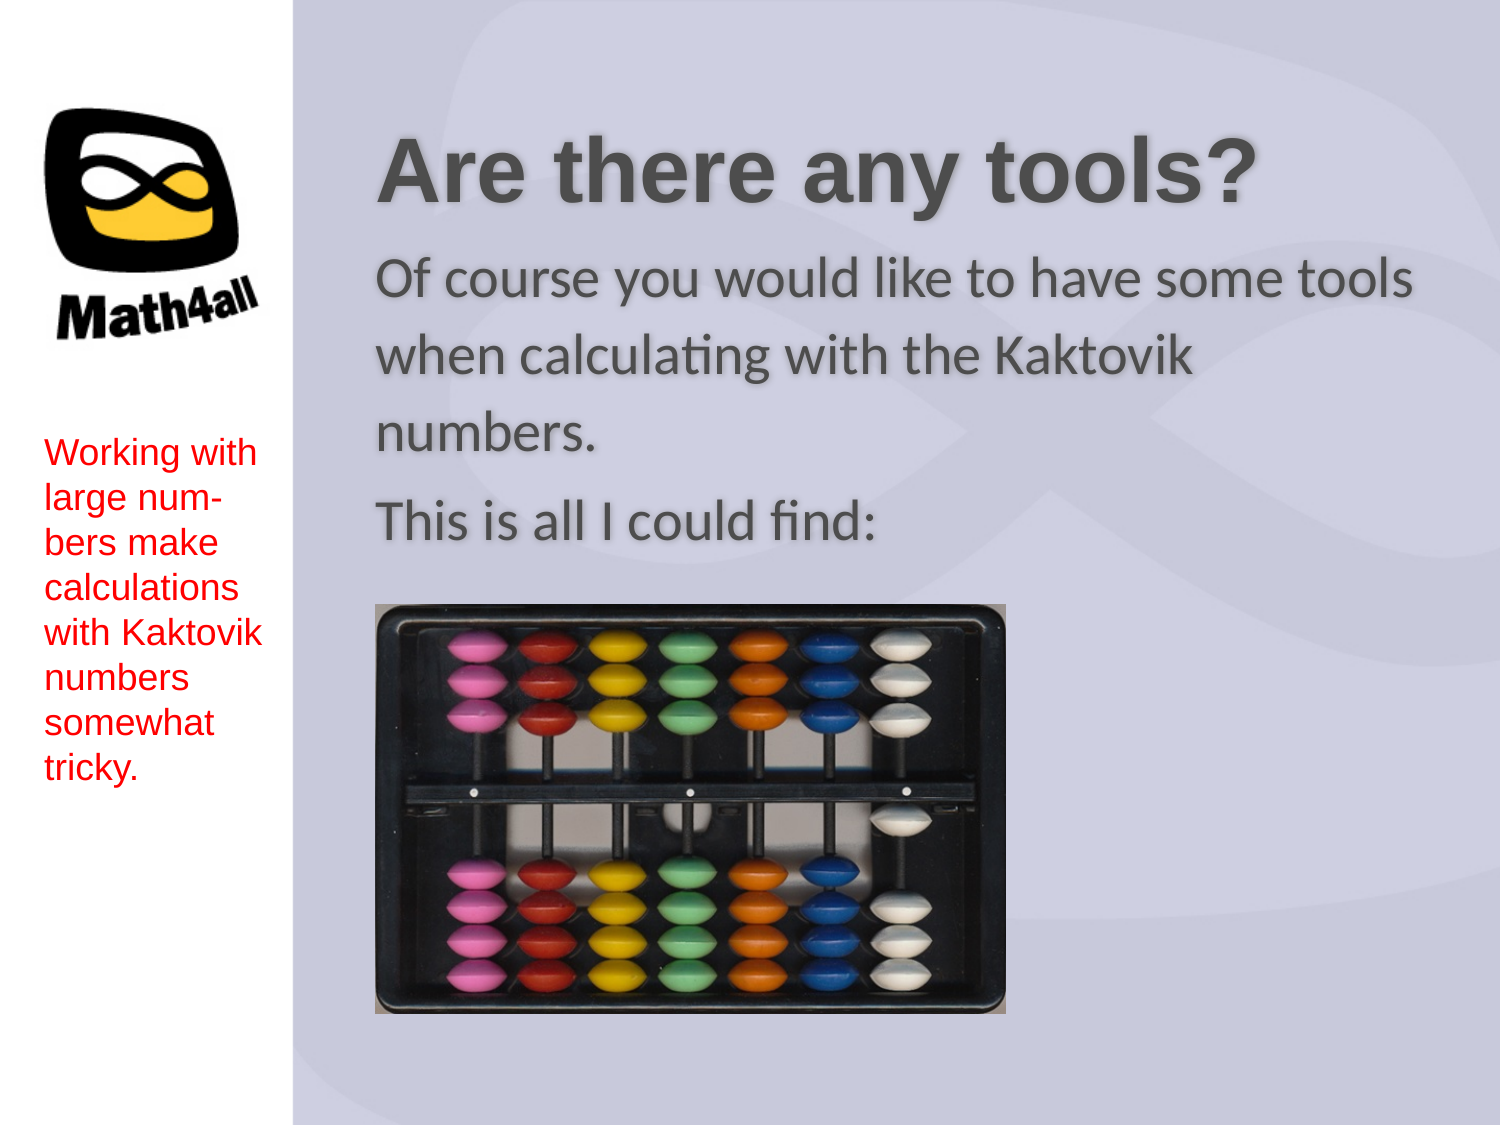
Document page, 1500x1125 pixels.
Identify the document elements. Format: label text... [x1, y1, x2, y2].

picture [0, 0, 1500, 1125]
slide_number [50, 1024, 370, 1103]
text_box Working with large num-bers make calculations with Kaktovik numbers somewhat tricky. [29, 420, 278, 841]
picture [374, 604, 1006, 1014]
list Are there any tools? Of course you would like to have some tools when calculating with the Kaktovik numbers. This is all I could find: [375, 99, 1425, 1125]
